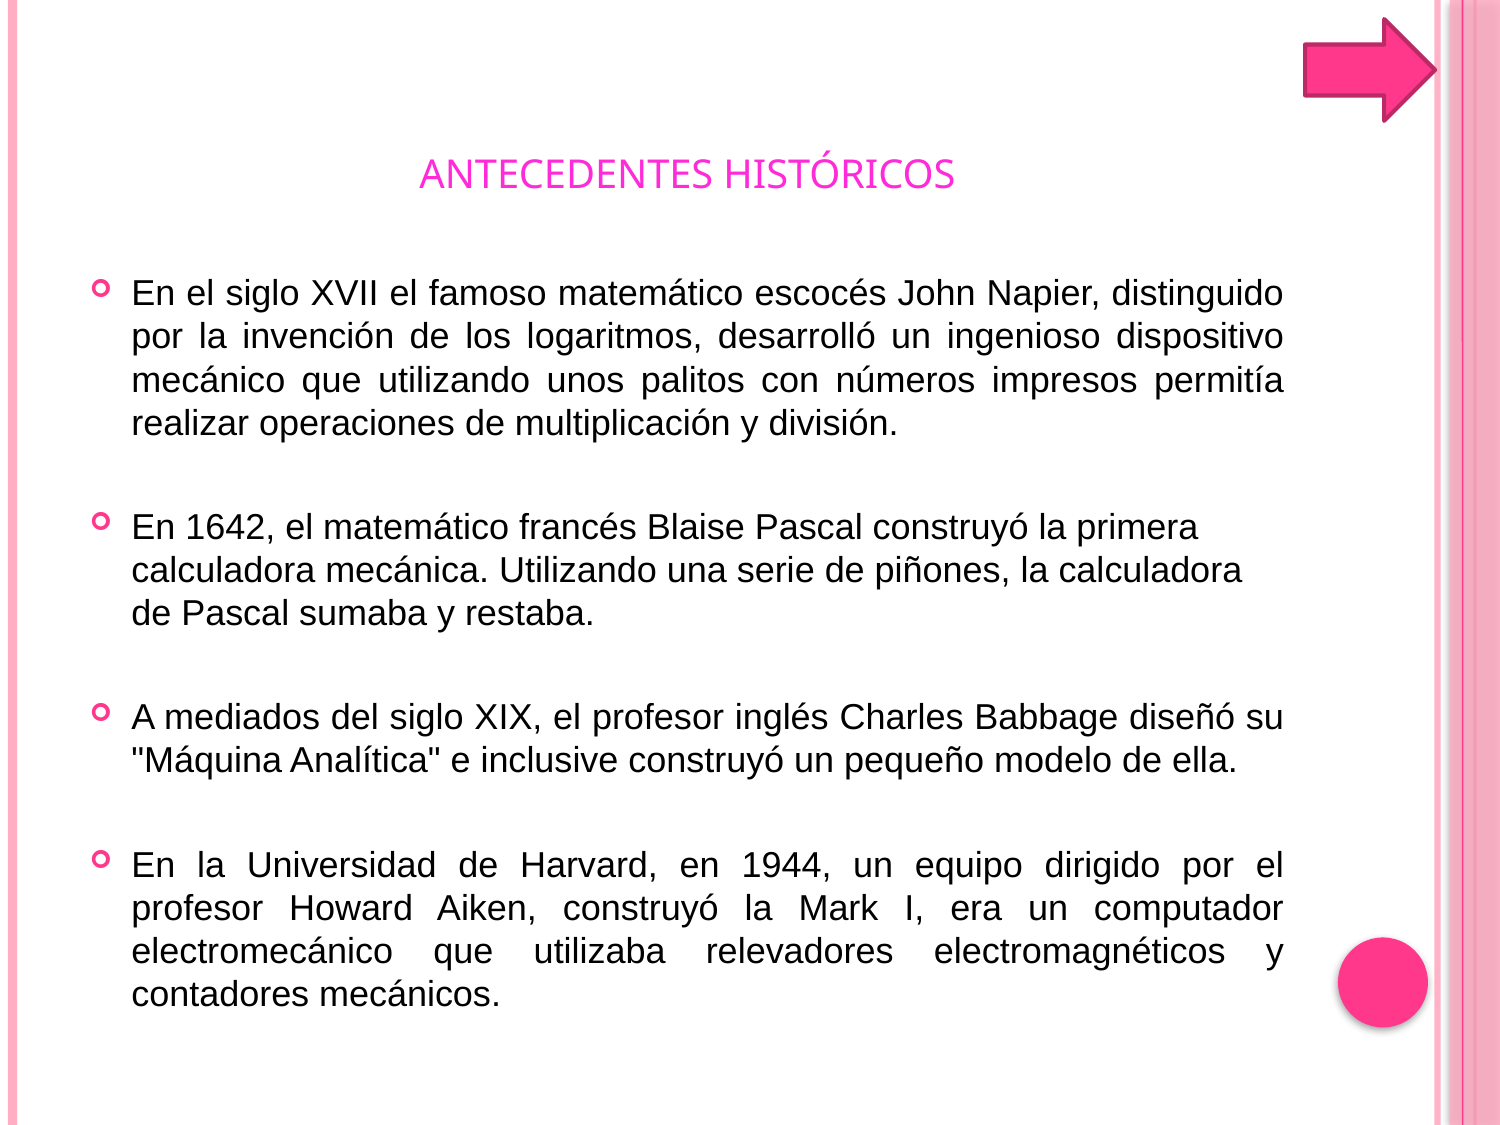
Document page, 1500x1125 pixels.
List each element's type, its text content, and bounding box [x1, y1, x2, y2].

text_box [1303, 17, 1438, 123]
title ANTECEDENTES HISTÓRICOS [75, 45, 1300, 233]
list En el siglo XVII el famoso matemático escocés John Napier, distinguido por la invención de los logaritmos, desarrolló un ingenioso dispositivo mecánico que utilizando unos palitos con números impresos permitía realizar operaciones de multiplicación y división. En 1642, el matemático francés Blaise Pascal construyó la primera calculadora mecánica. Utilizando una serie de piñones, la calculadora de Pascal sumaba y restaba. A mediados del siglo XIX, el profesor inglés Charles Babbage diseñó su "Máquina Analítica" e inclusive construyó un pequeño modelo de ella. En la Universidad de Harvard, en 1944, un equipo dirigido por el profesor Howard Aiken, construyó la Mark I, era un computador electromecánico que utilizaba relevadores electromagnéticos y contadores mecánicos. [75, 262, 1300, 1062]
